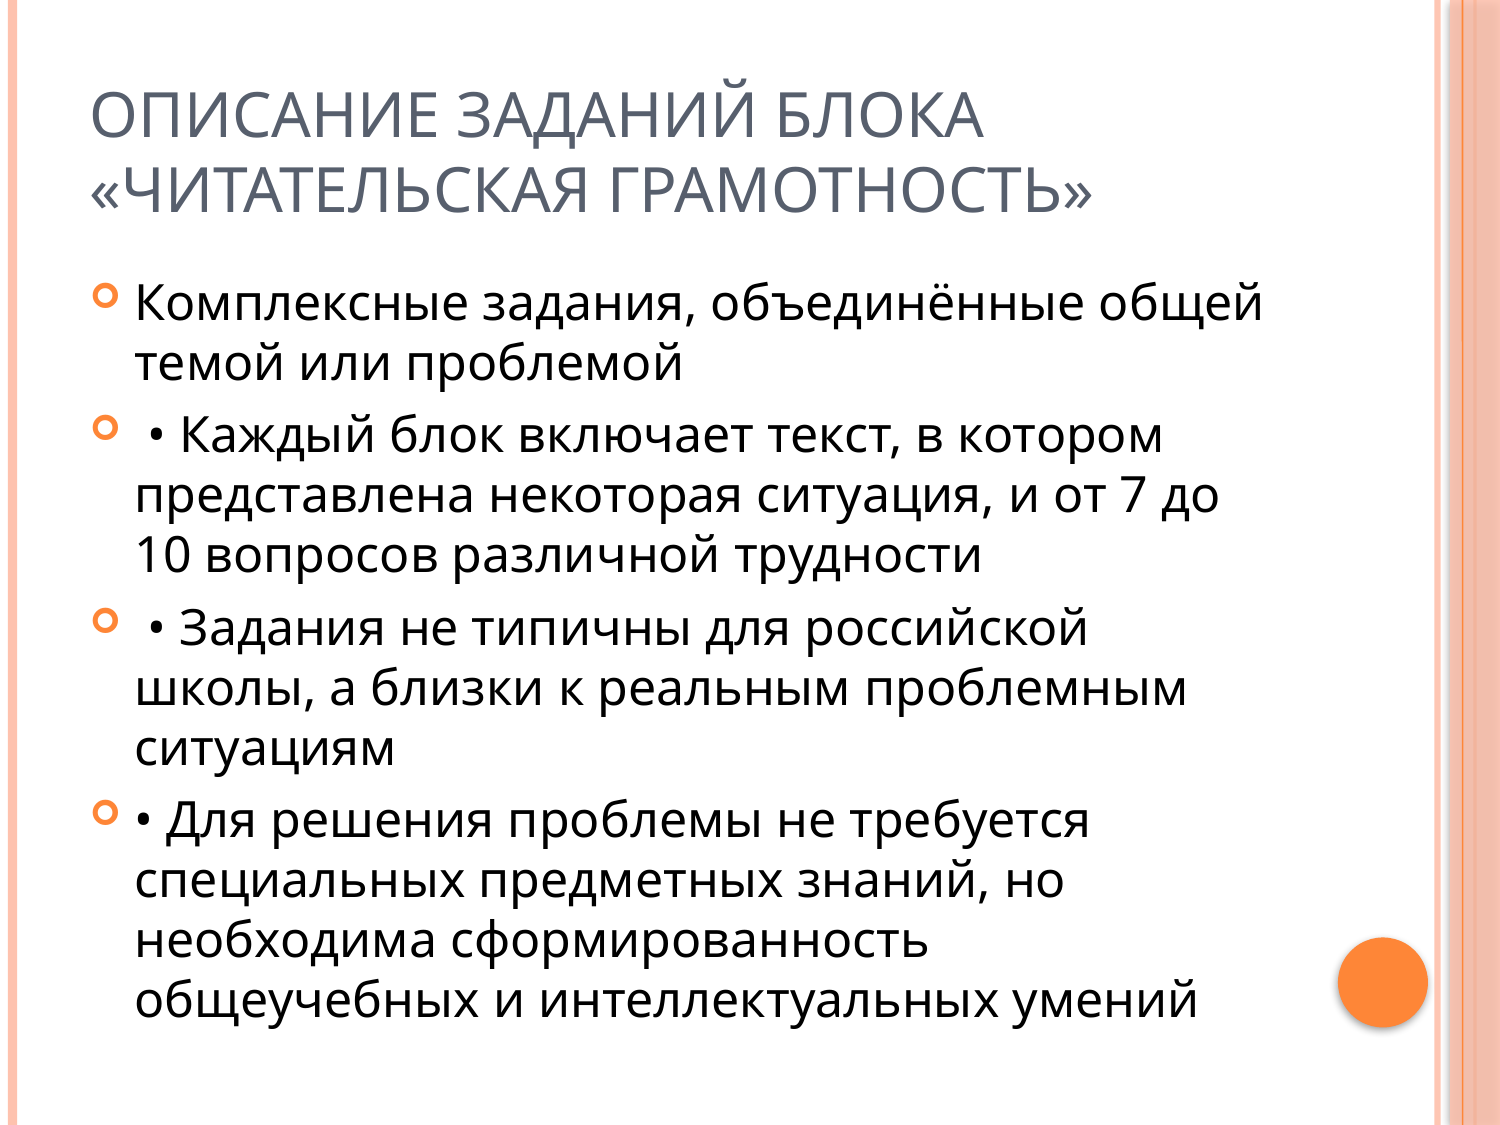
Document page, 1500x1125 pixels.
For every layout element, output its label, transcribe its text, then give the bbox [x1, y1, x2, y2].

list Комплексные задания, объединённые общей темой или проблемой • Каждый блок включает текст, в котором представлена некоторая ситуация, и от 7 до 10 вопросов различной трудности • Задания не типичны для российской школы, а близки к реальным проблемным ситуациям • Для решения проблемы не требуется специальных предметных знаний, но необходима сформированность общеучебных и интеллектуальных умений [75, 262, 1300, 1062]
title Описание заданий блока «Читательская грамотность» [75, 45, 1300, 233]
